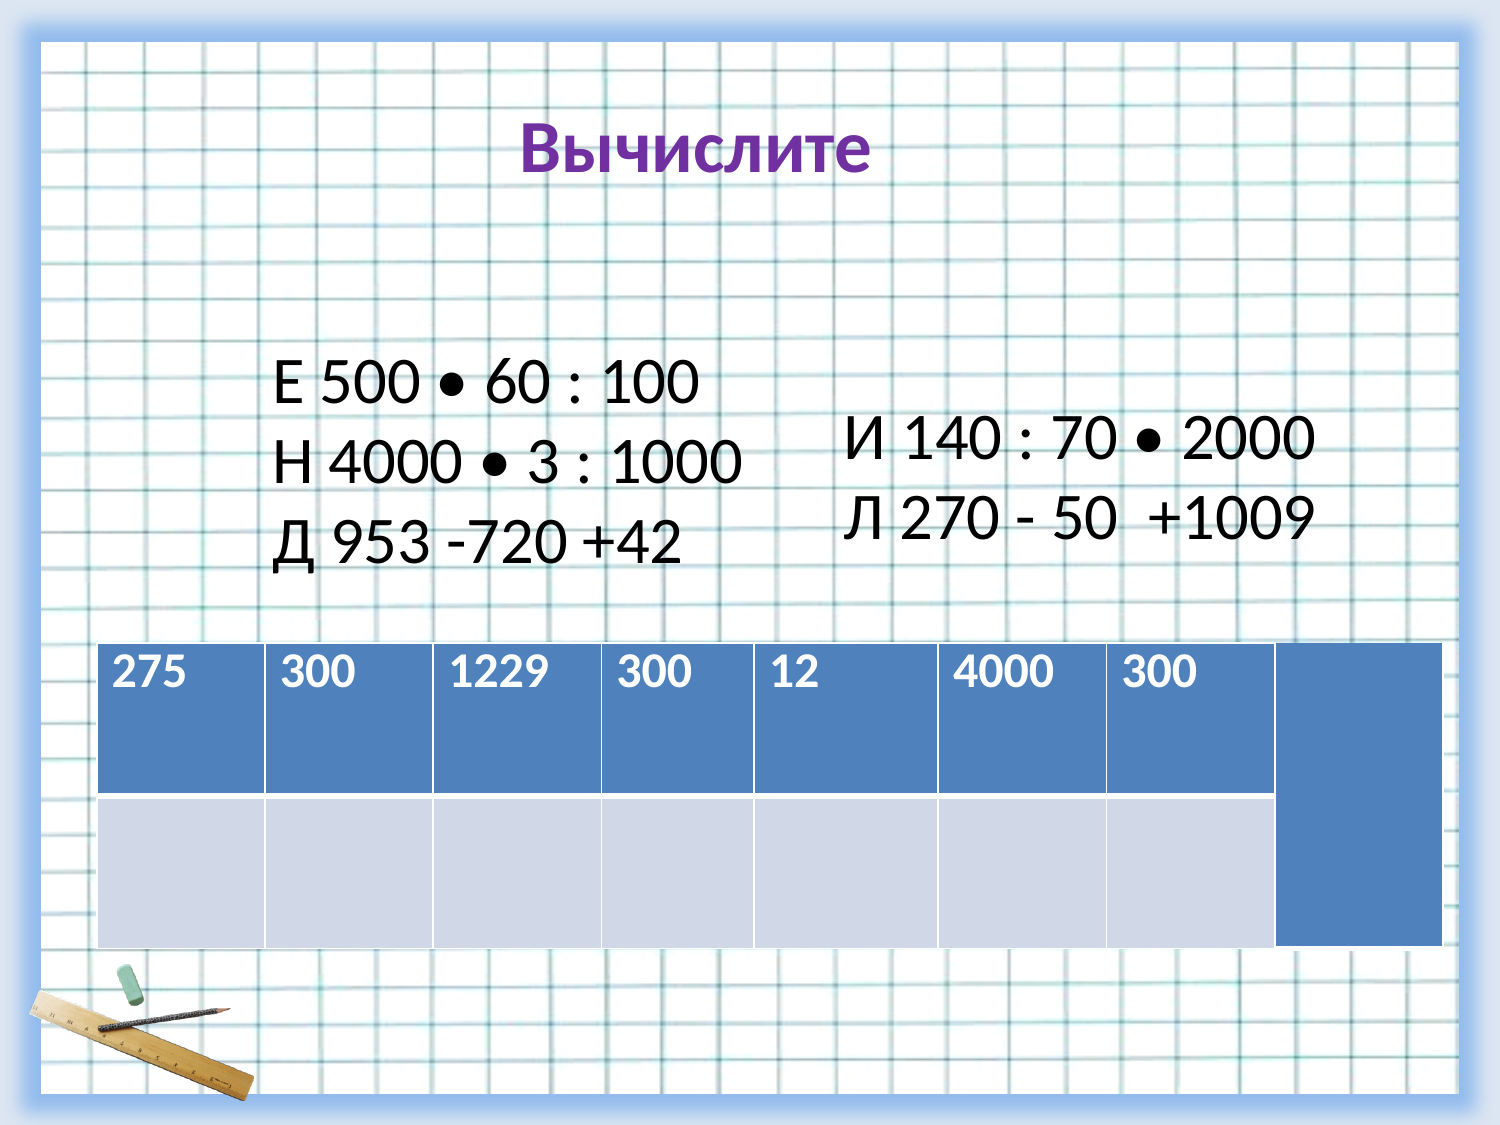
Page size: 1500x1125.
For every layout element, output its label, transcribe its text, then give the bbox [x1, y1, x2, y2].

table_cell [602, 799, 753, 948]
text_box Вычислите [505, 89, 905, 195]
table_cell [266, 799, 432, 948]
text_box Е 500 • 60 : 100 Н 4000 • 3 : 1000 Д 953 -720 +42 [257, 329, 759, 635]
picture [29, 42, 1459, 1101]
table_header 300 [1107, 644, 1274, 793]
table_header 300 [602, 644, 753, 793]
table_cell [939, 799, 1106, 948]
table_header 275 [98, 644, 264, 793]
table_header 12 [755, 644, 937, 793]
table_header 300 [266, 644, 432, 793]
table_header 1229 [434, 644, 601, 793]
table_cell [98, 799, 264, 948]
table_header 4000 [939, 644, 1106, 793]
table_cell [755, 799, 937, 948]
table_cell [434, 799, 601, 948]
table_cell [1107, 799, 1274, 948]
table_header [1276, 643, 1442, 946]
text_box И 140 : 70 • 2000 Л 270 - 50 +1009 [829, 385, 1365, 640]
